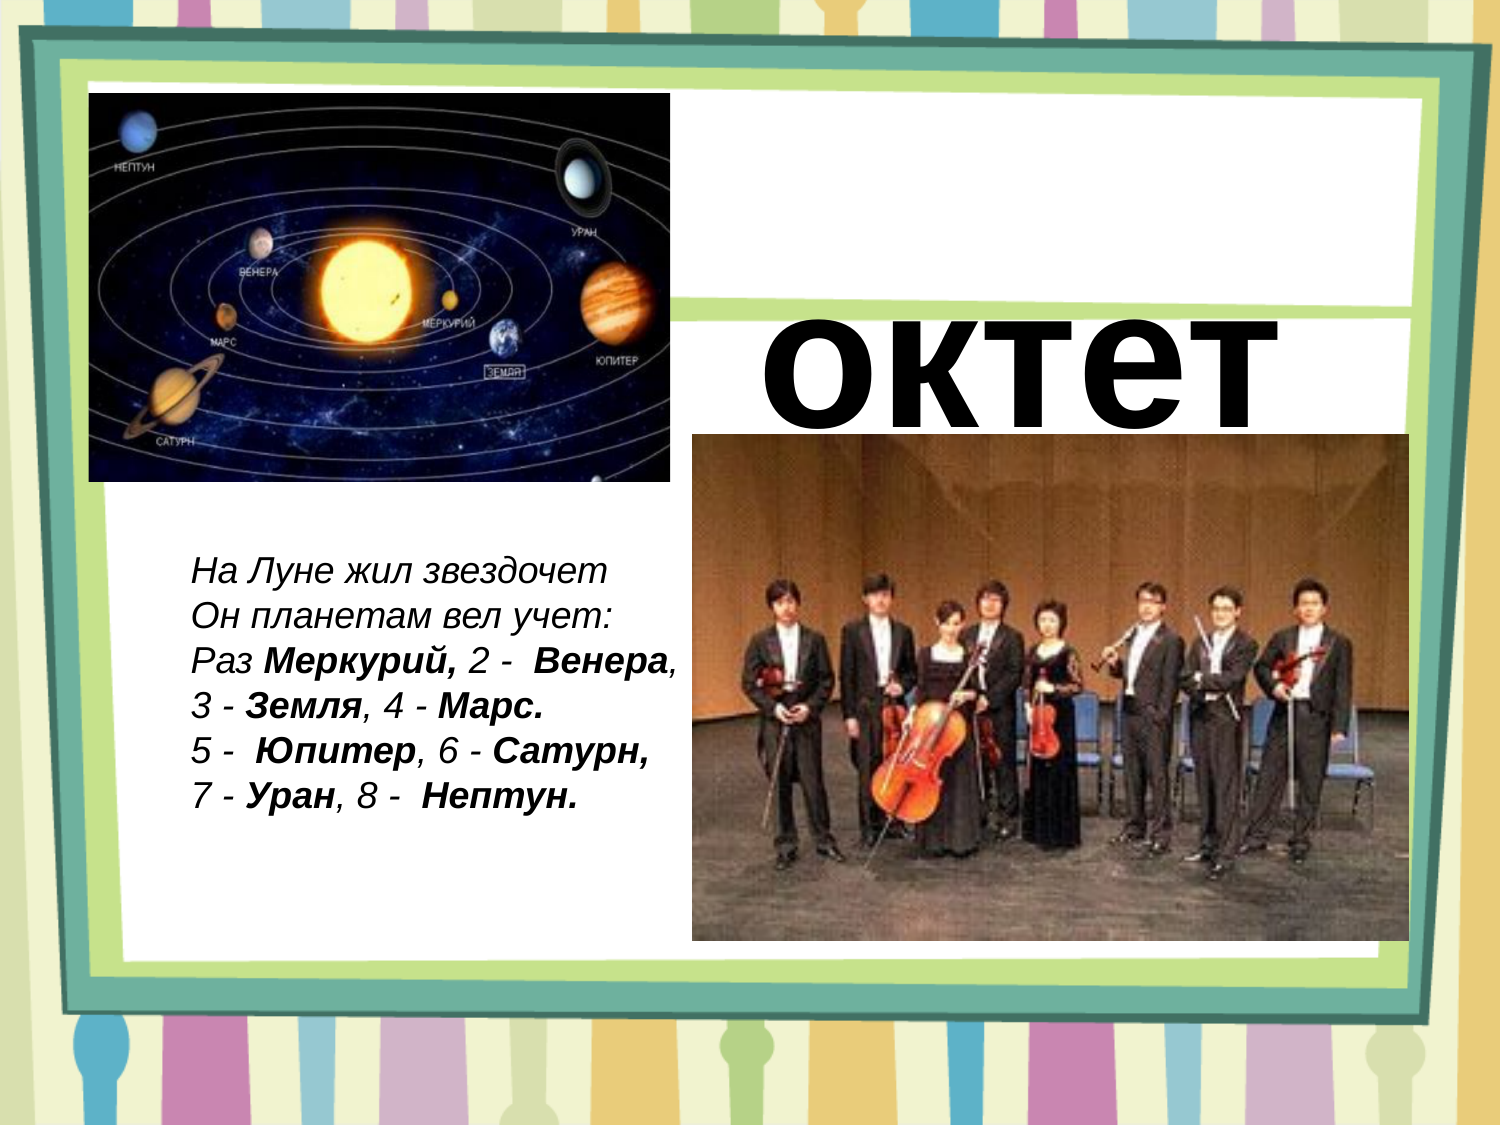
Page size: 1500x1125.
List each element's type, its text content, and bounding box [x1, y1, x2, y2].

text_box октет [742, 219, 1365, 433]
picture [0, 0, 1500, 1125]
text_box На Луне жил звездочет Он планетам вел учет: Раз Меркурий, 2 - Венера, 3 - Земля, 4 - Марс. 5 - Юпитер, 6 - Сатурн, 7 - Уран, 8 - Нептун. [175, 538, 687, 824]
